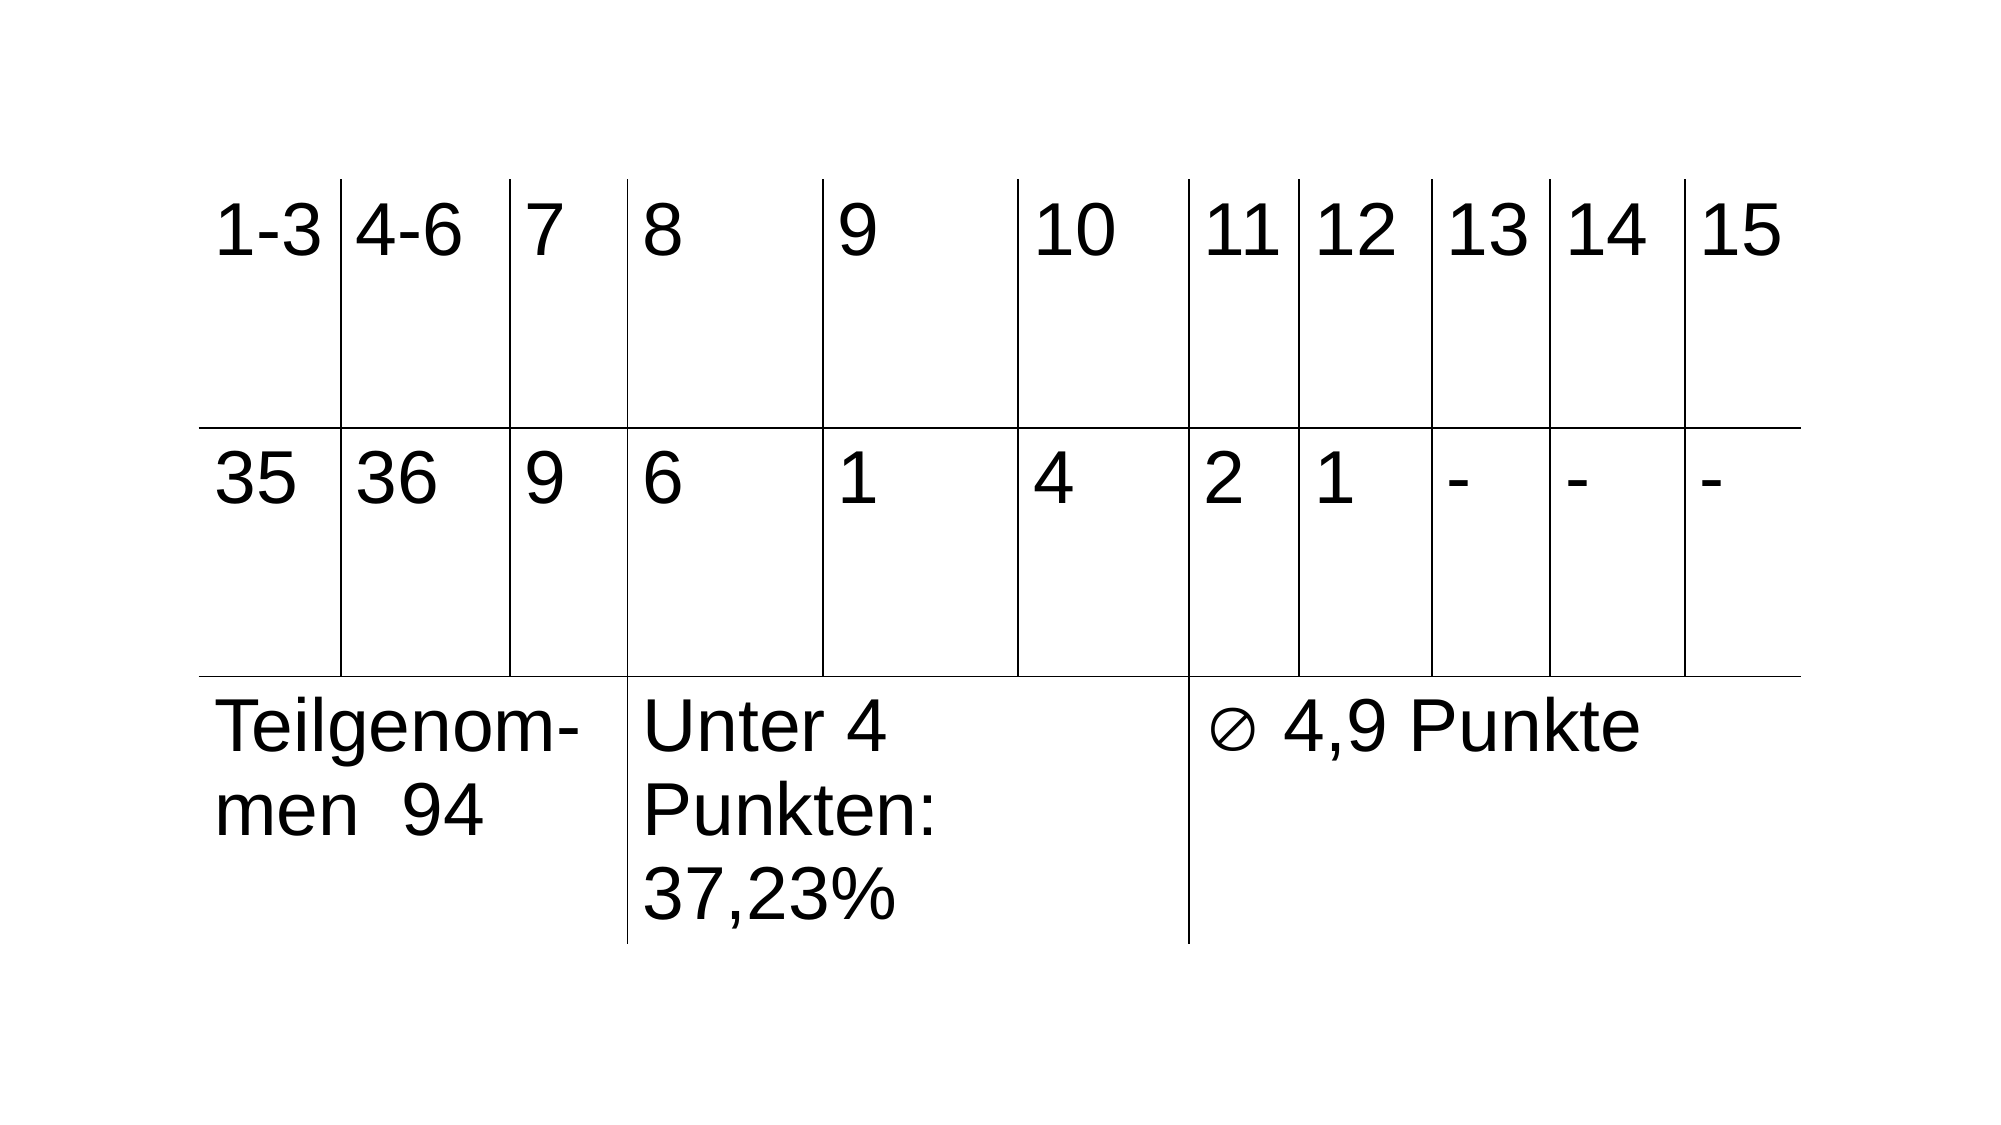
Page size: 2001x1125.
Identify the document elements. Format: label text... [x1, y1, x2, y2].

table_cell Teilgenom-men 94 [200, 677, 627, 944]
table_cell 1 [1300, 429, 1431, 676]
table_header 4-6 [342, 181, 509, 427]
table_header 7 [511, 181, 627, 427]
table_cell 36 [342, 429, 509, 676]
table_header 1-3 [200, 181, 340, 427]
table_cell Unter 4 Punkten: 37,23% [628, 677, 1188, 944]
table_cell 9 [511, 429, 627, 676]
table_cell 4 [1019, 429, 1188, 676]
table_header 12 [1300, 181, 1431, 427]
table_cell 2 [1190, 429, 1298, 676]
table_header 15 [1686, 181, 1799, 427]
table_header 8 [628, 181, 822, 427]
table_cell - [1551, 429, 1684, 676]
table_header 14 [1551, 181, 1684, 427]
table_header 9 [824, 181, 1017, 427]
table_header 11 [1190, 181, 1298, 427]
table_cell - [1433, 429, 1549, 676]
table_cell 35 [200, 429, 340, 676]
table_header 10 [1019, 181, 1188, 427]
table_cell 6 [628, 429, 822, 676]
table_cell 1 [824, 429, 1017, 676]
table_cell - [1686, 429, 1799, 676]
table_header 13 [1433, 181, 1549, 427]
table_cell  4,9 Punkte [1190, 677, 1799, 944]
